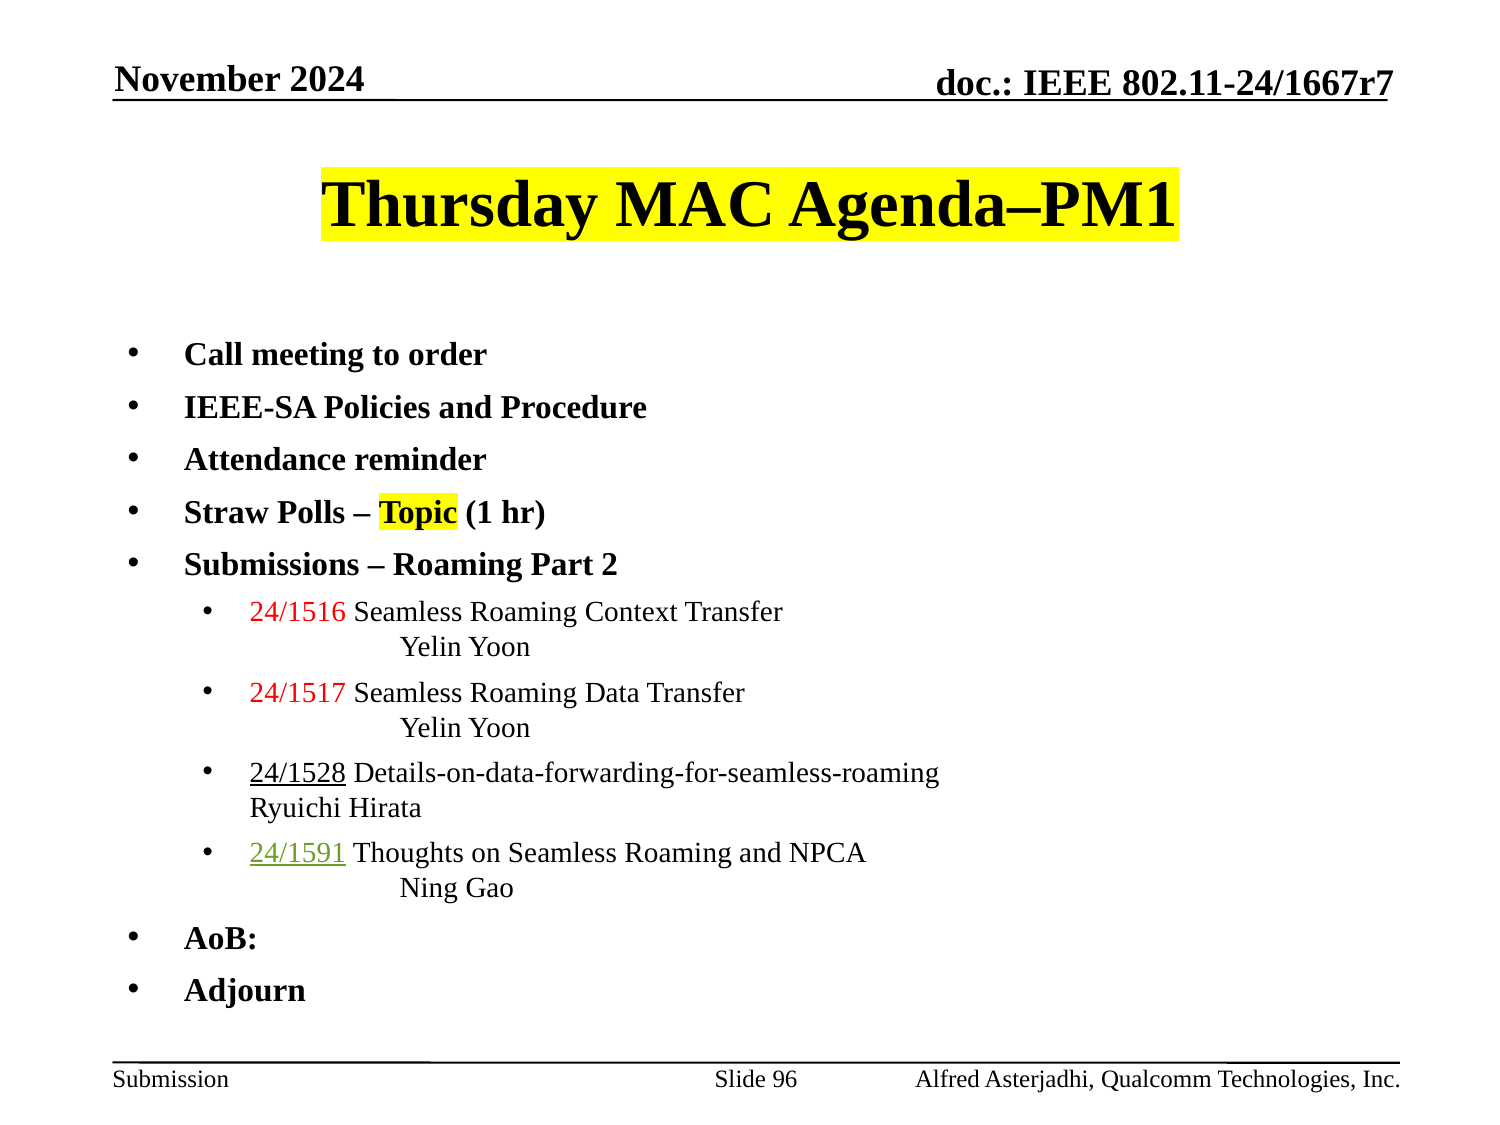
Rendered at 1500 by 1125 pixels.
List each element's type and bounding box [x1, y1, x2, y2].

slide_number [712, 1061, 800, 1123]
list [112, 324, 1388, 1063]
slide_number [114, 54, 423, 100]
title [112, 112, 1388, 288]
footer [878, 1061, 1402, 1093]
